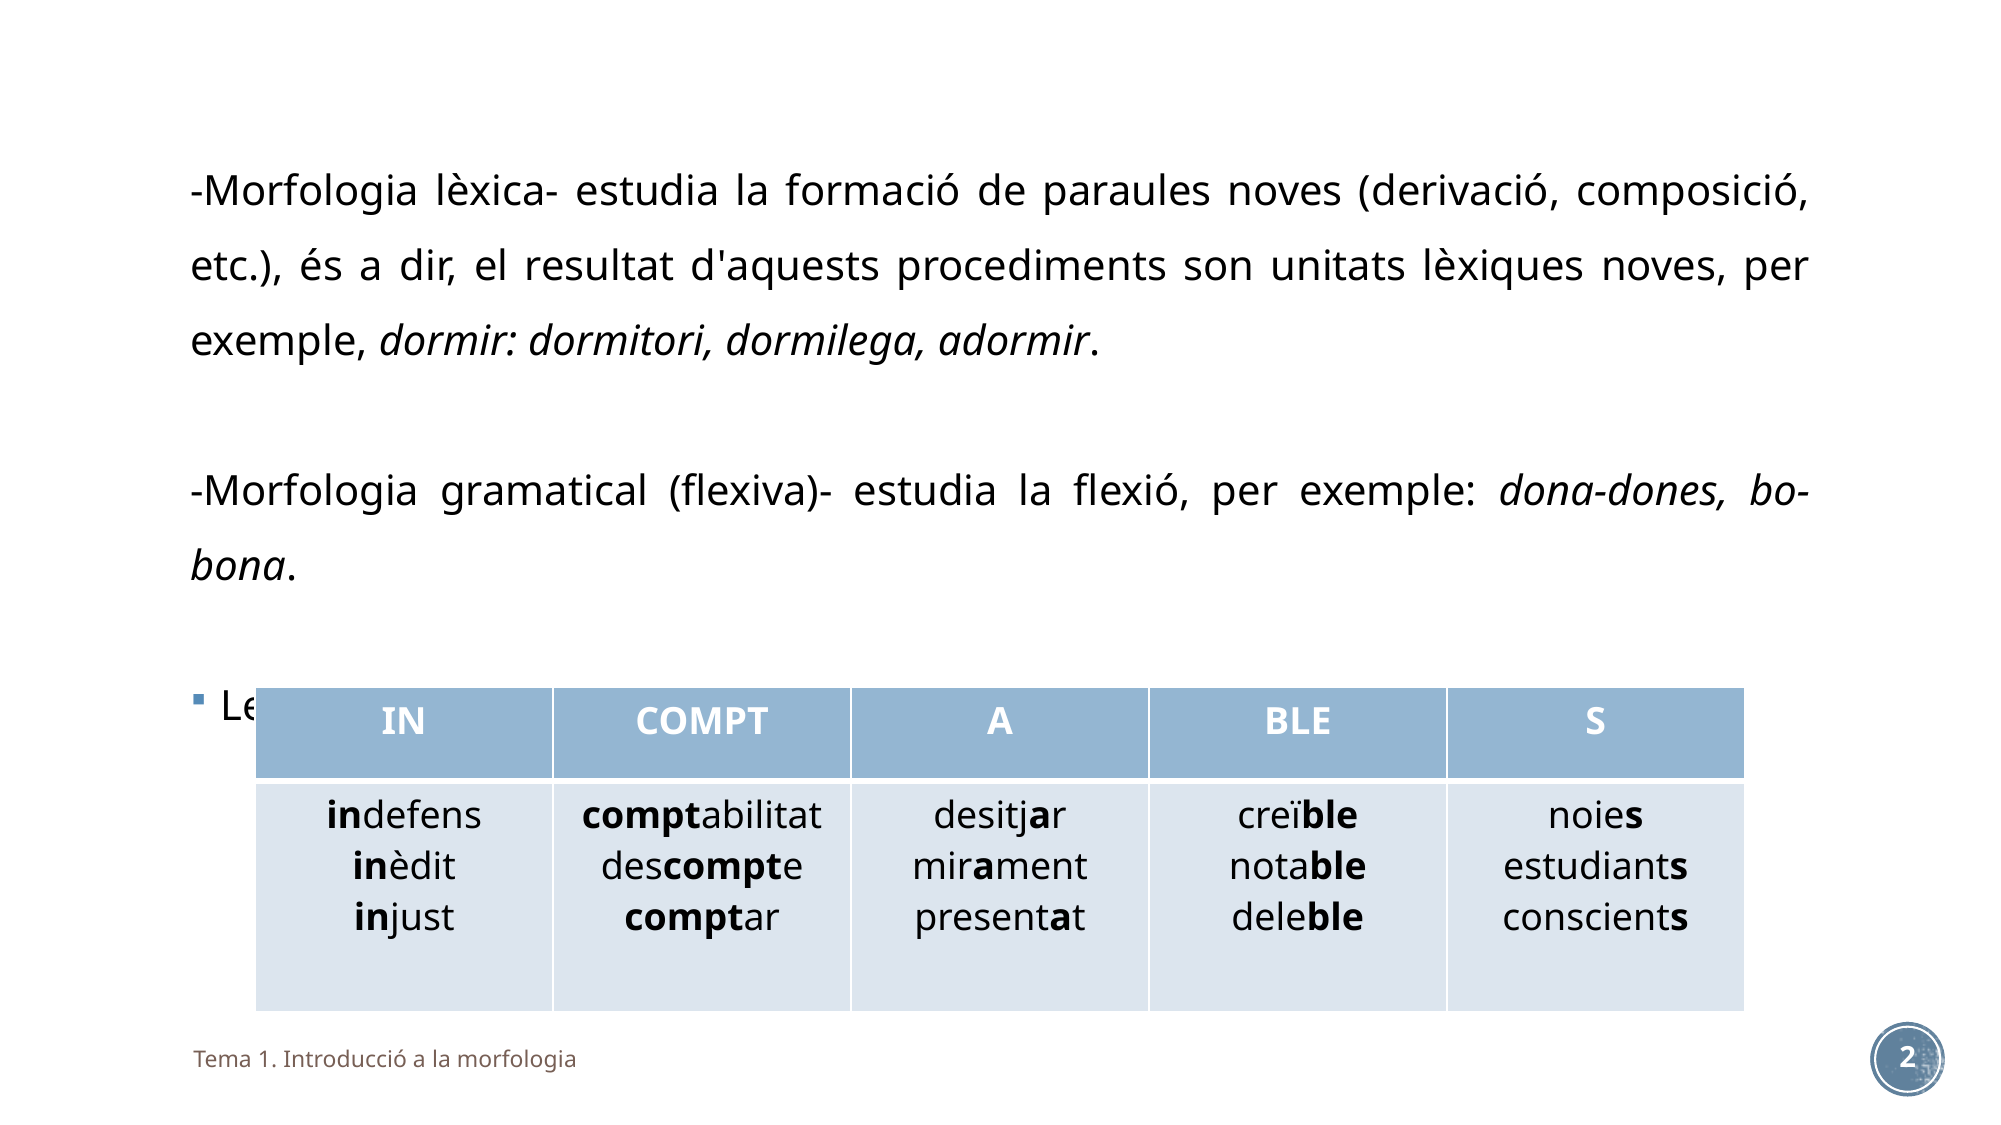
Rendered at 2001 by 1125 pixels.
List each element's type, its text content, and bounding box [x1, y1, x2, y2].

text_box 2 [1855, 1028, 1961, 1089]
text_box Tema 1. Introducció a la morfologia [178, 1028, 1217, 1089]
table_cell comptabilitat descompte comptar [554, 784, 850, 1011]
table_cell indefens inèdit injust [256, 784, 552, 1011]
table_cell noies estudiants conscients [1448, 784, 1744, 1011]
table_cell creïble notable deleble [1150, 784, 1446, 1011]
table_header COMPT [554, 688, 850, 778]
table_header IN [256, 688, 552, 778]
table_header BLE [1150, 688, 1446, 778]
table_header A [852, 688, 1148, 778]
text_box -Morfologia lèxica- estudia la formació de paraules noves (derivació, composició, etc.), és a dir, el resultat d'aquests procediments son unitats lèxiques noves, per exemple, dormir: dormitori, dormilega, adormir. -Morfologia gramatical (flexiva)- estudia la flexió, per exemple: dona-dones, bo-bona. Les paraules tenen una estructura interna- els constituents de la paraula [175, 131, 1826, 1013]
table_cell desitjar mirament presentat [852, 784, 1148, 1011]
picture [1887, 1021, 1928, 1028]
table_header S [1448, 688, 1744, 778]
picture [1885, 1089, 1931, 1097]
